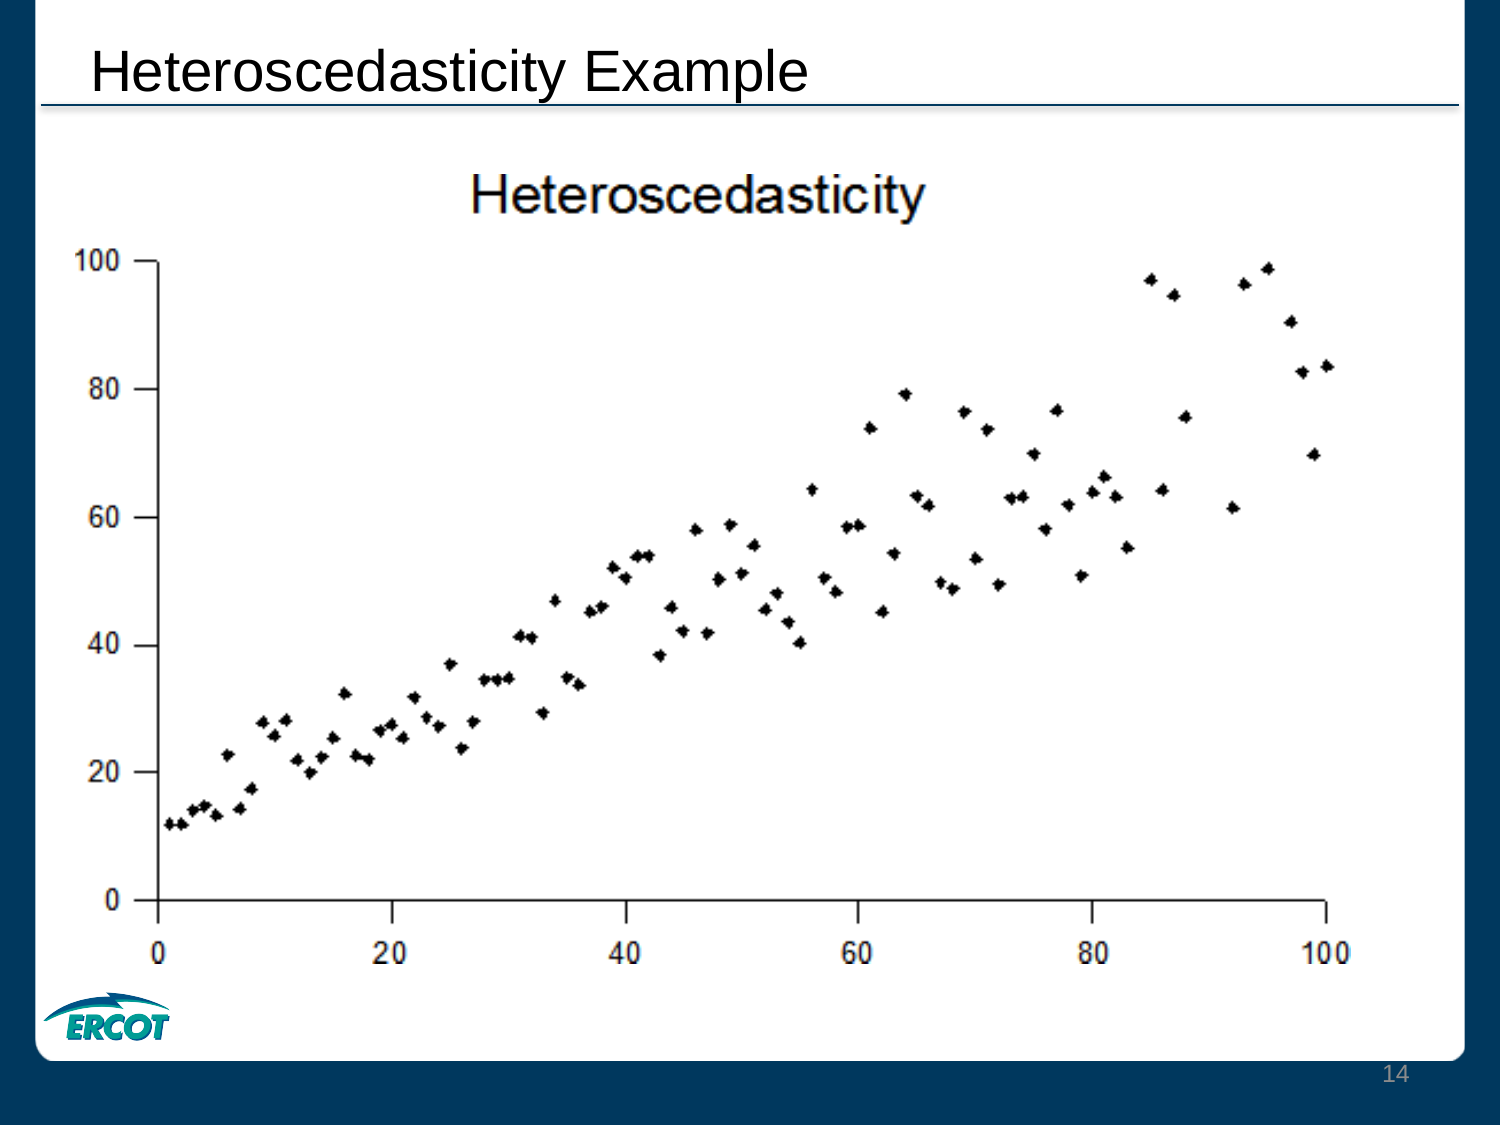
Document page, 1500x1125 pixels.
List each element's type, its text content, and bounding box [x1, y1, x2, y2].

picture [74, 174, 1351, 964]
title Heteroscedasticity Example [75, 29, 1425, 106]
slide_number 14 [1074, 1042, 1425, 1103]
picture [40, 988, 175, 1045]
